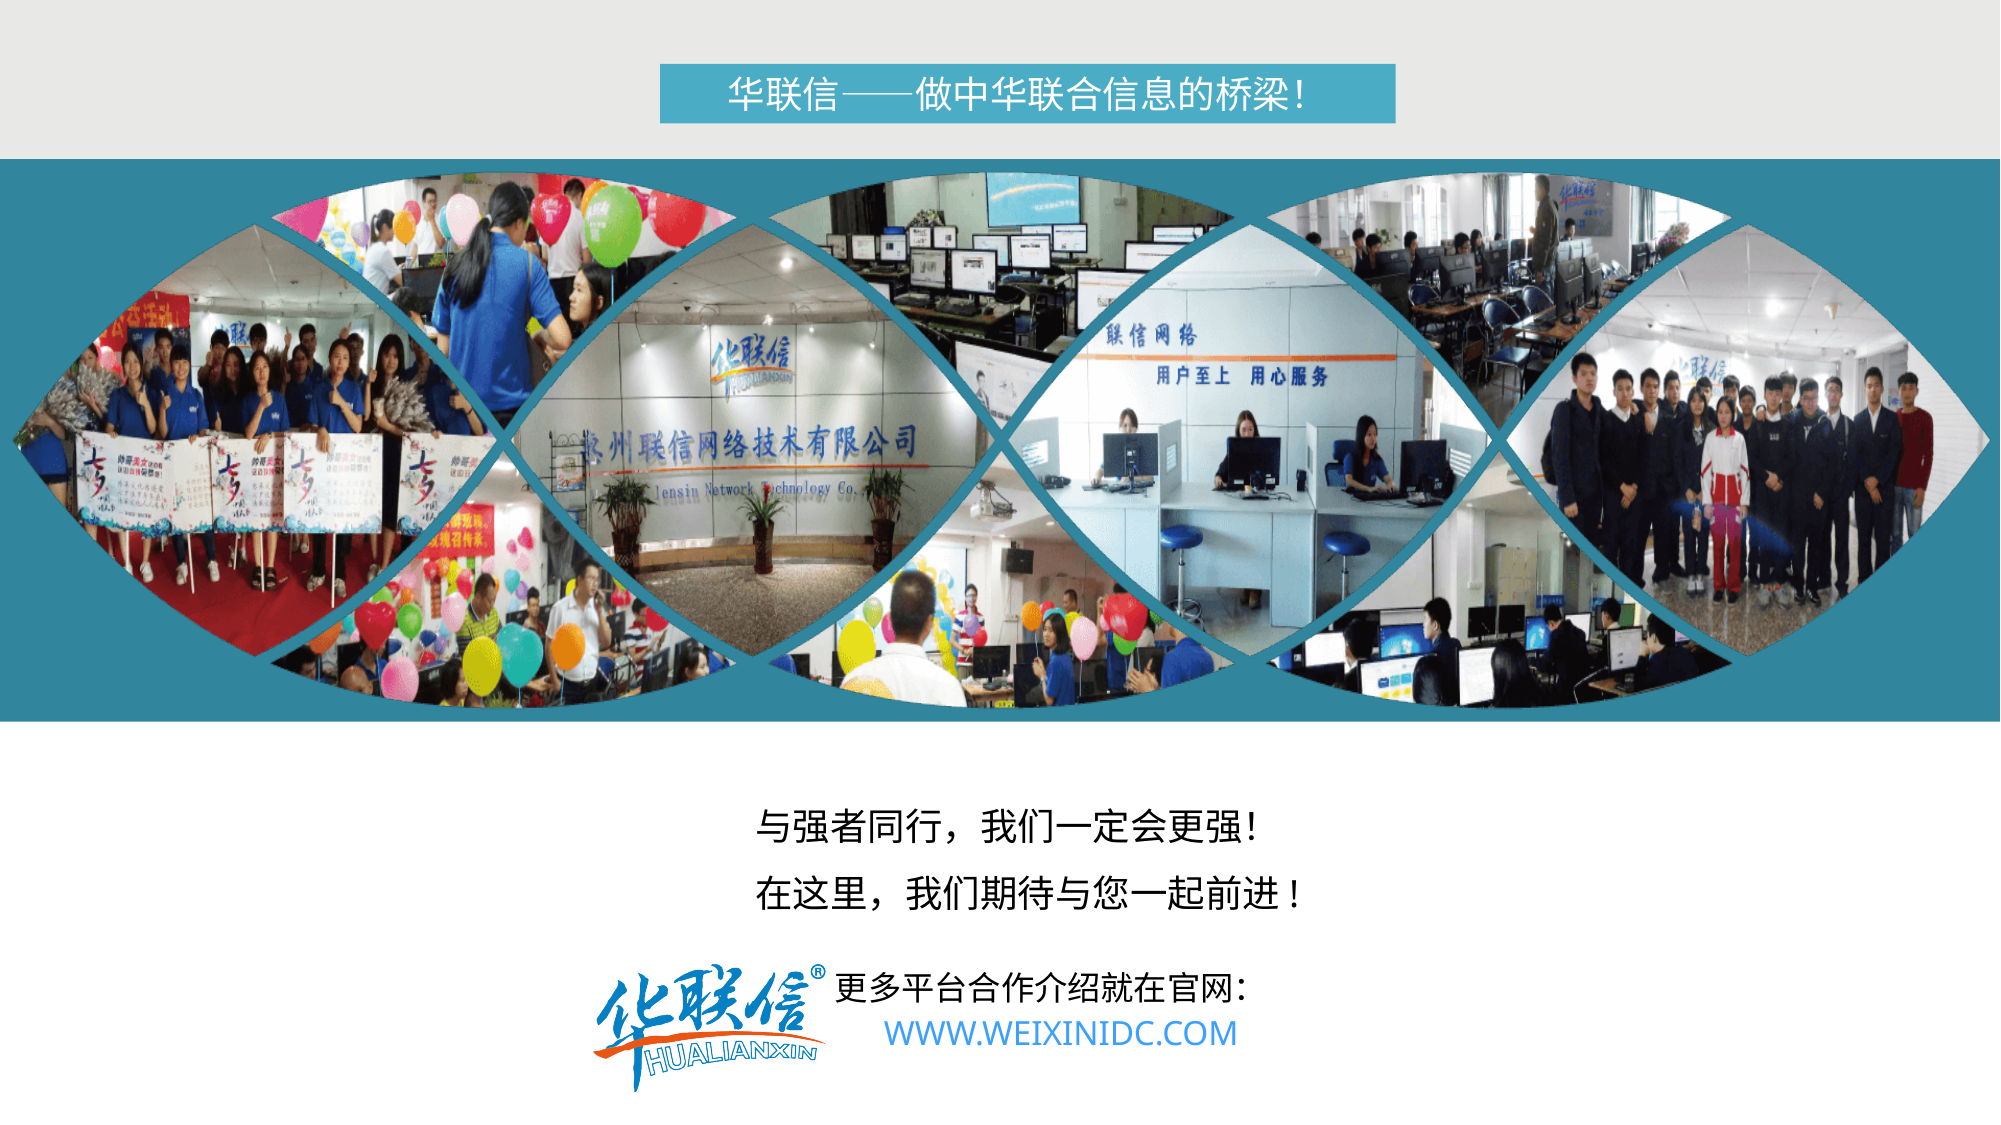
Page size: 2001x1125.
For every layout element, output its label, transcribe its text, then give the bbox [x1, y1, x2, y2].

picture [0, 159, 2000, 721]
picture [585, 959, 836, 1096]
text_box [0, 721, 2000, 1125]
text_box 华联信——做中华联合信息的桥梁！ [660, 63, 1396, 124]
